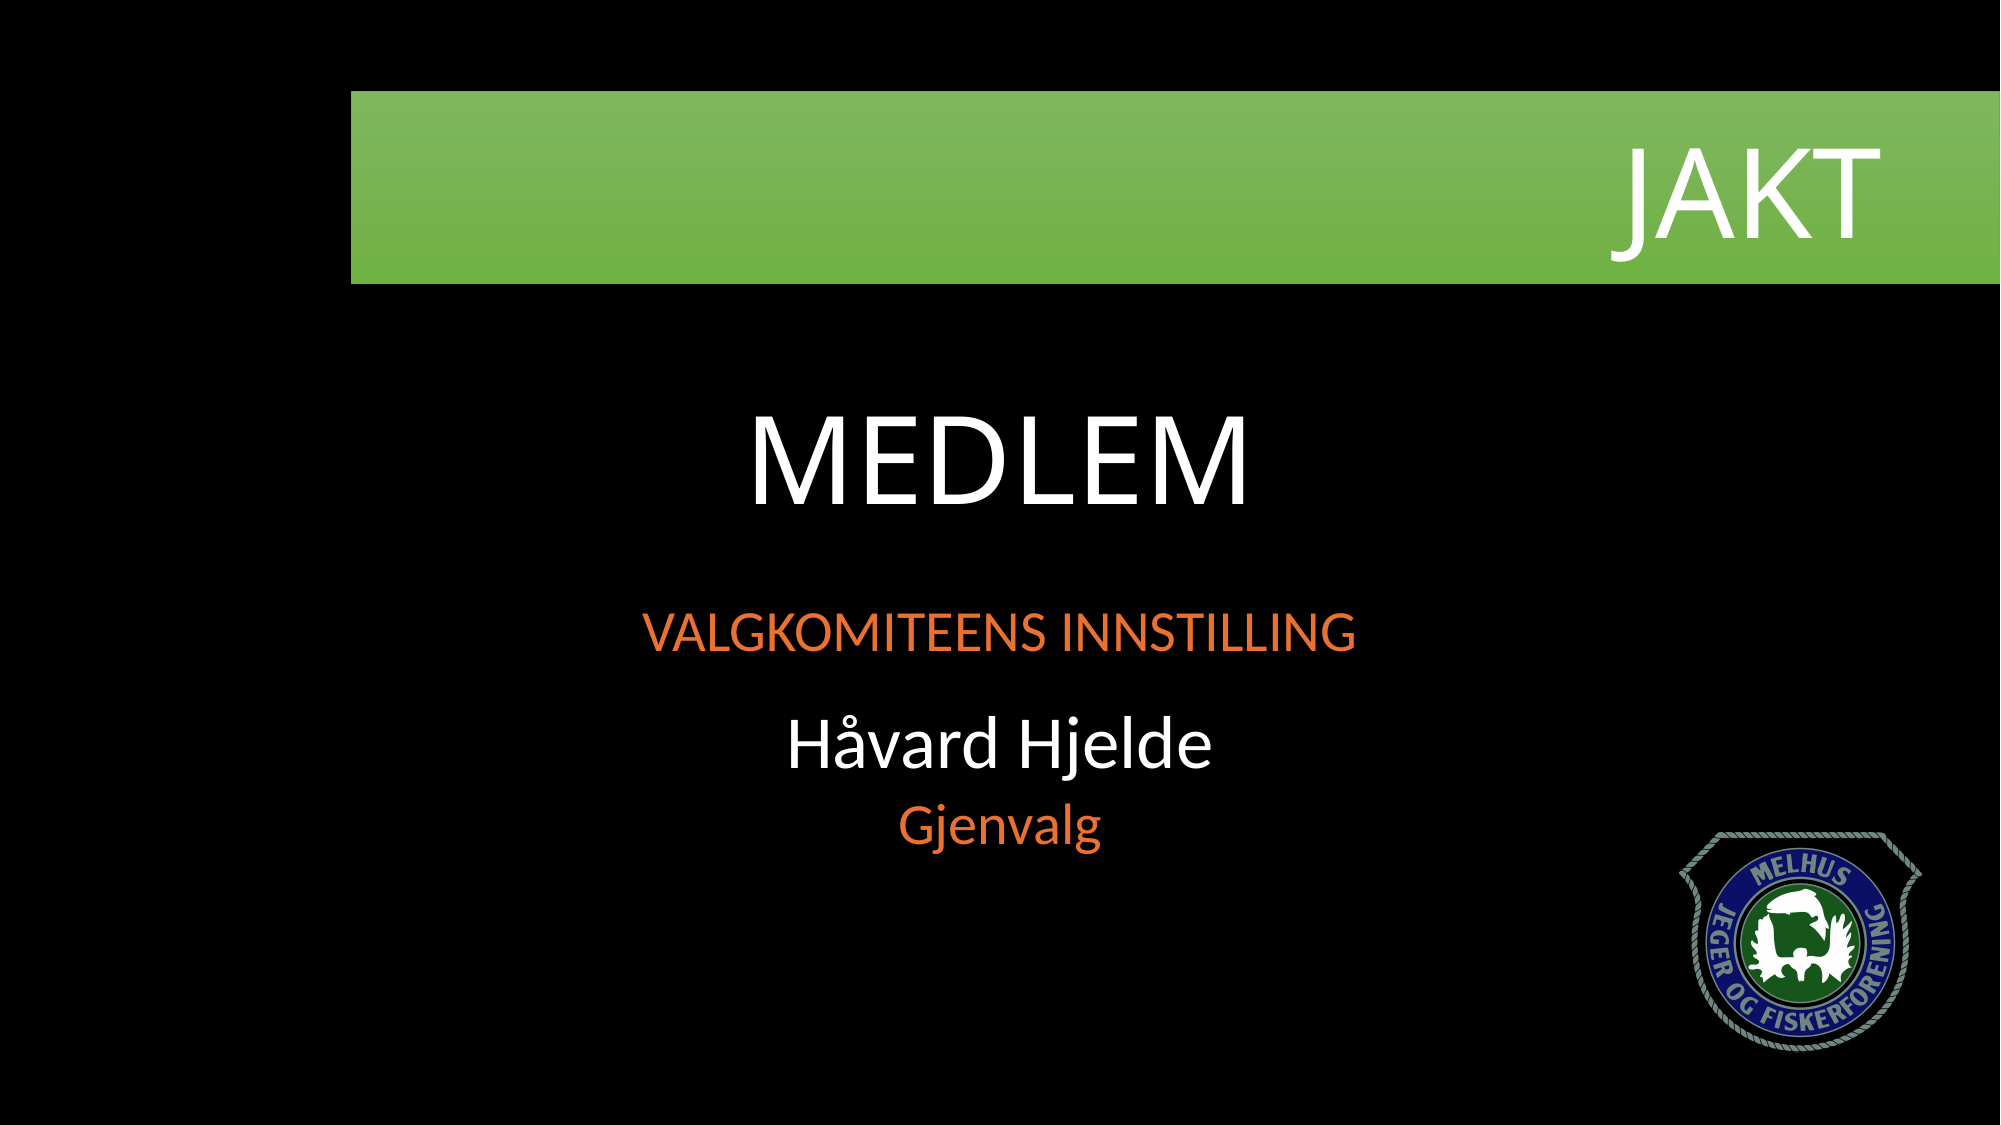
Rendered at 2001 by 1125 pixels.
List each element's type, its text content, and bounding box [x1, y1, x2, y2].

text_box Gjenvalg [769, 778, 1231, 864]
text_box VALGKOMITEENS INNSTILLING [0, 586, 2000, 671]
subtitle Håvard Hjelde [0, 696, 2000, 1034]
text_box [351, 91, 2000, 284]
text_box JAKT [1556, 110, 1949, 273]
title MEDLEM [0, 391, 2000, 539]
picture [1678, 828, 1923, 1054]
